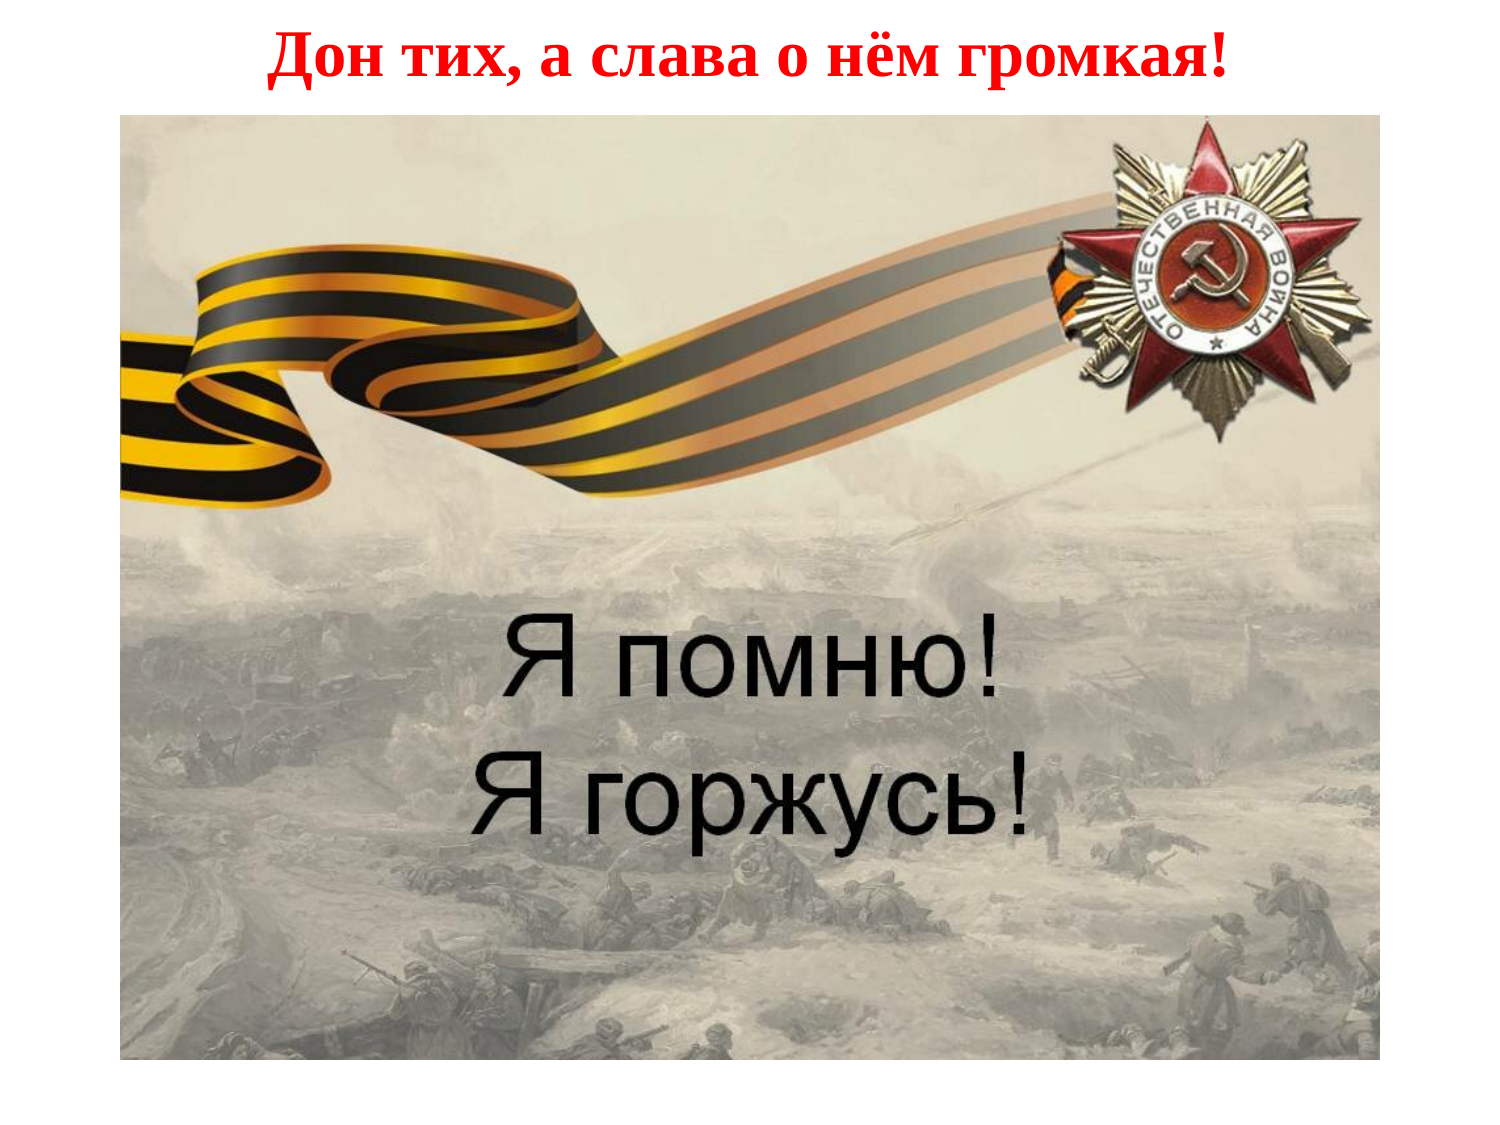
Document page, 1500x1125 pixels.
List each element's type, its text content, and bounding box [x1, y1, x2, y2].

text_box Дон тих, а слава о нём громкая! [252, 2, 1248, 97]
picture [119, 114, 1381, 1061]
